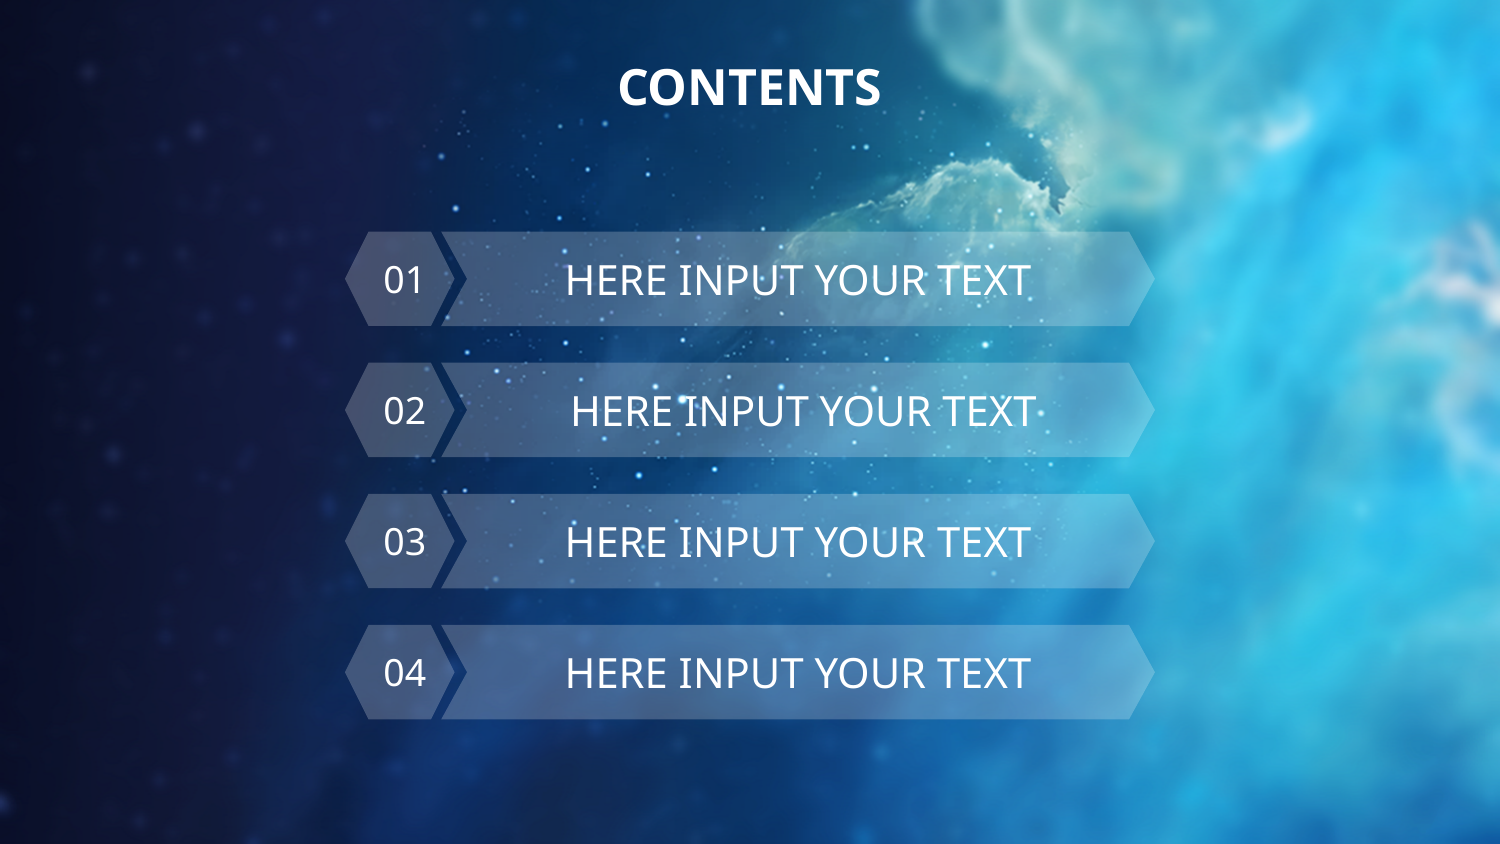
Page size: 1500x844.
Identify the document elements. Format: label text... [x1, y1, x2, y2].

text_box HERE INPUT YOUR TEXT [439, 623, 1157, 721]
text_box HERE INPUT YOUR TEXT [439, 230, 1157, 328]
text_box HERE INPUT YOUR TEXT [439, 361, 1157, 459]
text_box HERE INPUT YOUR TEXT [439, 492, 1157, 590]
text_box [344, 362, 455, 458]
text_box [344, 231, 455, 327]
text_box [344, 624, 455, 720]
picture [0, 0, 1500, 844]
text_box CONTENTS [602, 48, 898, 124]
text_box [344, 493, 455, 589]
